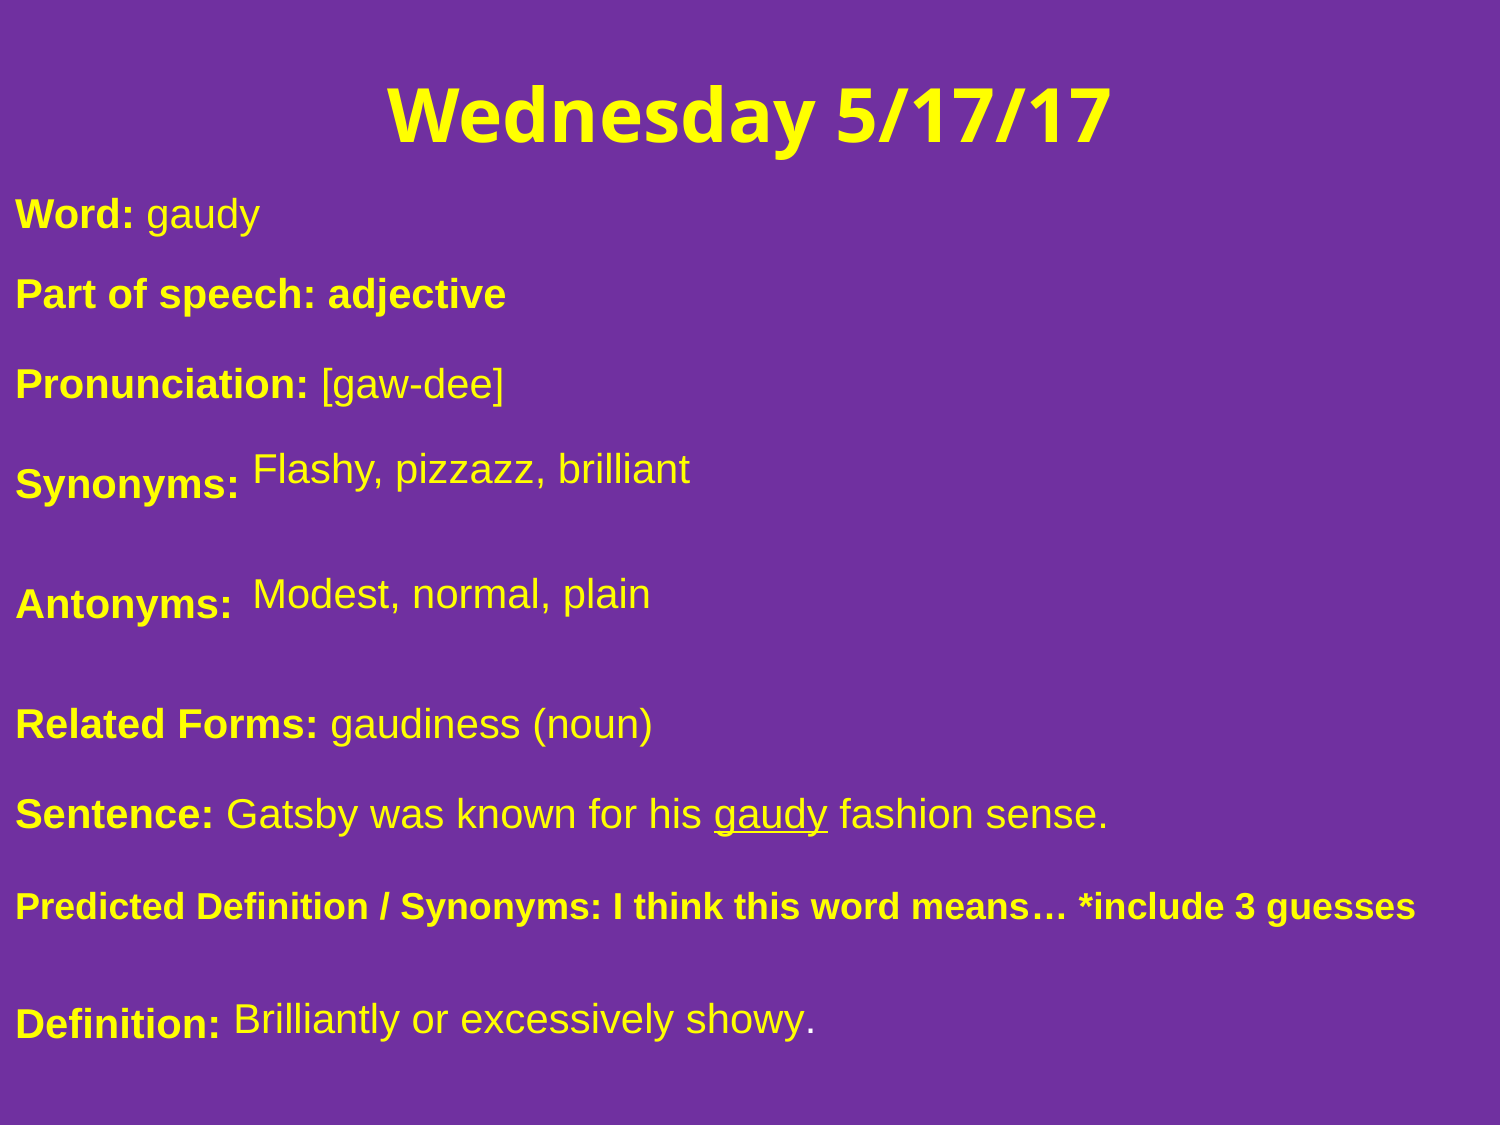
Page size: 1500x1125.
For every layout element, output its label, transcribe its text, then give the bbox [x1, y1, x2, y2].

text_box Brilliantly or excessively showy. [218, 984, 1469, 1050]
text_box Modest, normal, plain [237, 559, 1000, 625]
text_box Flashy, pizzazz, brilliant [237, 434, 1463, 500]
list Wednesday 5/17/17 Word: gaudy Part of speech: adjective Pronunciation: [gaw-dee] Synonyms: Antonyms: Related Forms: gaudiness (noun) Sentence: Gatsby was known for his gaudy fashion sense. Predicted Definition / Synonyms: I think this word means… *include 3 guesses Definition: [0, 0, 1500, 1125]
